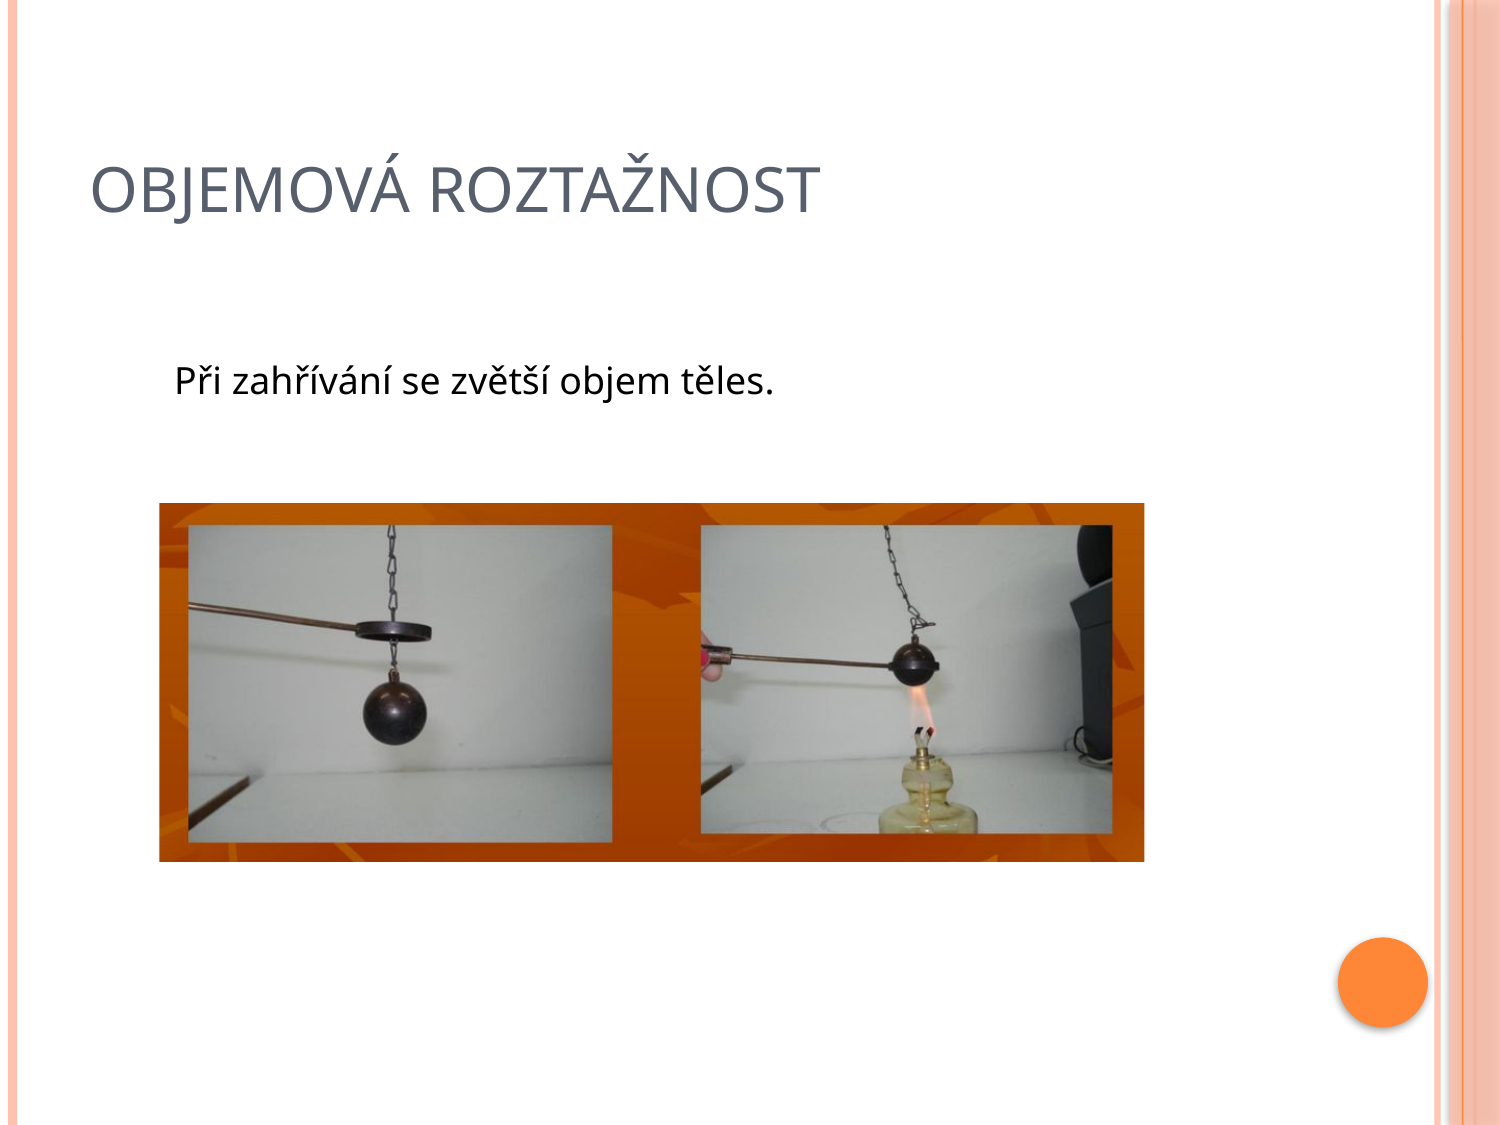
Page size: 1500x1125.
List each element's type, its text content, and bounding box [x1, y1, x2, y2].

title Objemová roztažnost [75, 45, 1300, 233]
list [158, 502, 1145, 863]
text_box Při zahřívání se zvětší objem těles. [159, 349, 1069, 410]
